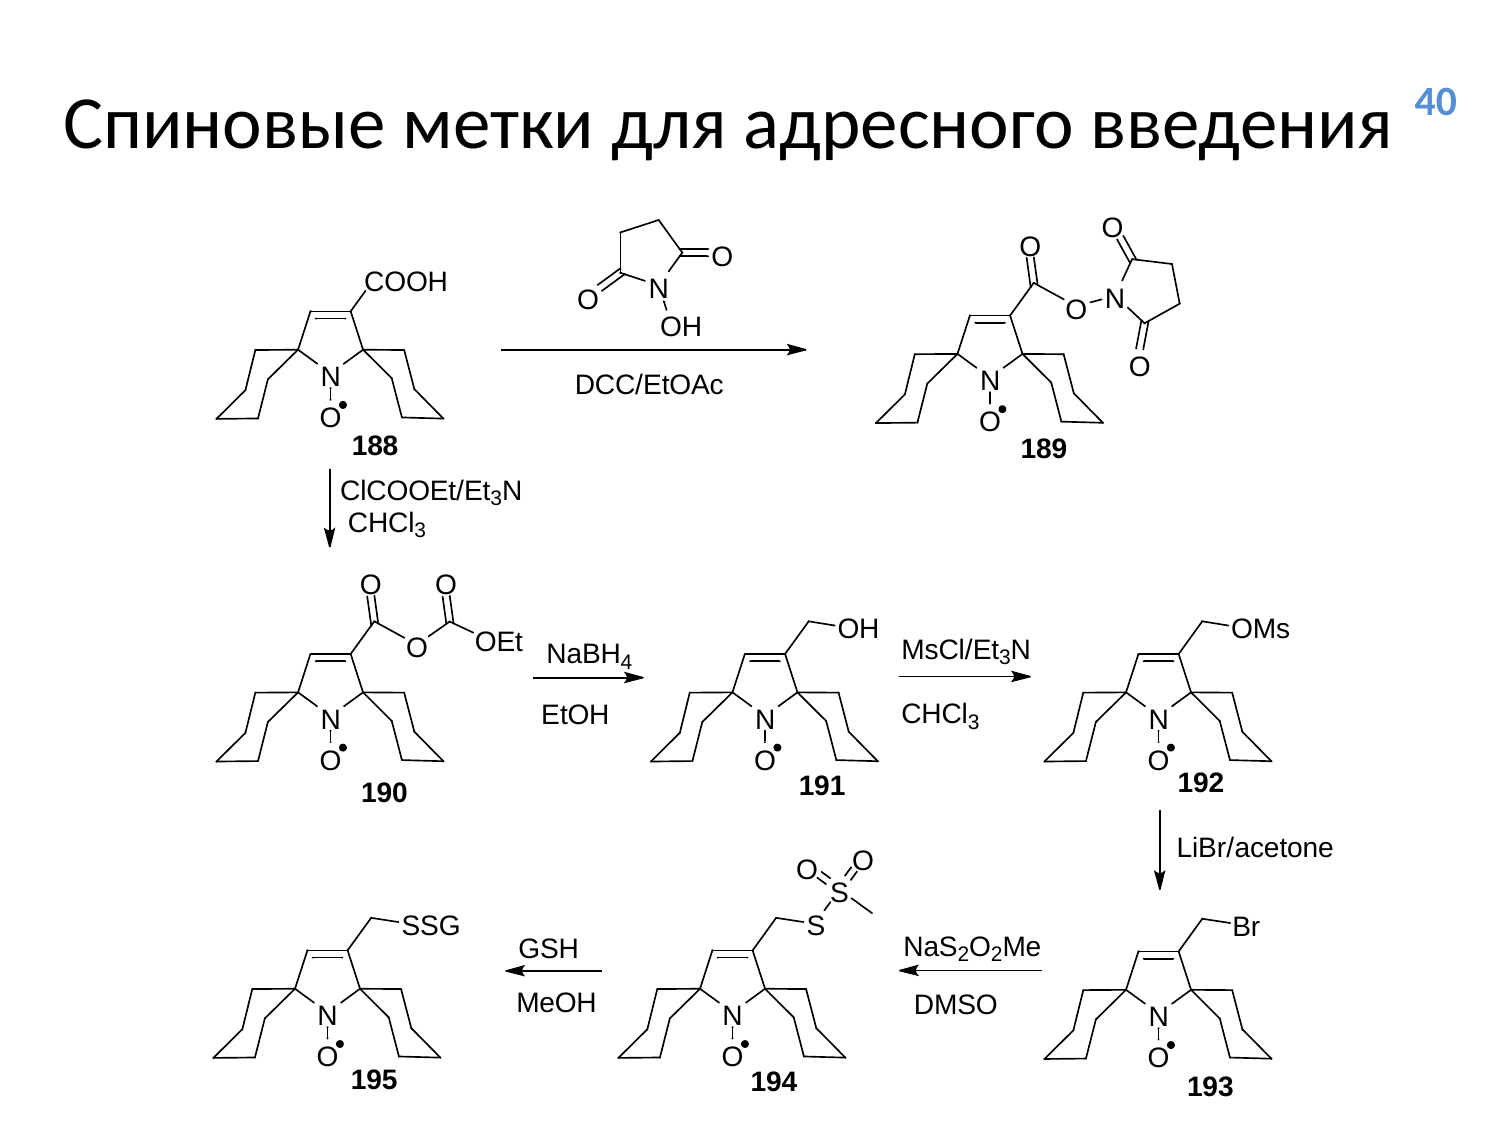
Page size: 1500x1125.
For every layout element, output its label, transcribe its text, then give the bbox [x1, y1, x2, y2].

text_box Спиновые метки для адресного введения [48, 66, 1410, 172]
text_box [206, 207, 1343, 1105]
text_box 40 [1399, 66, 1473, 132]
